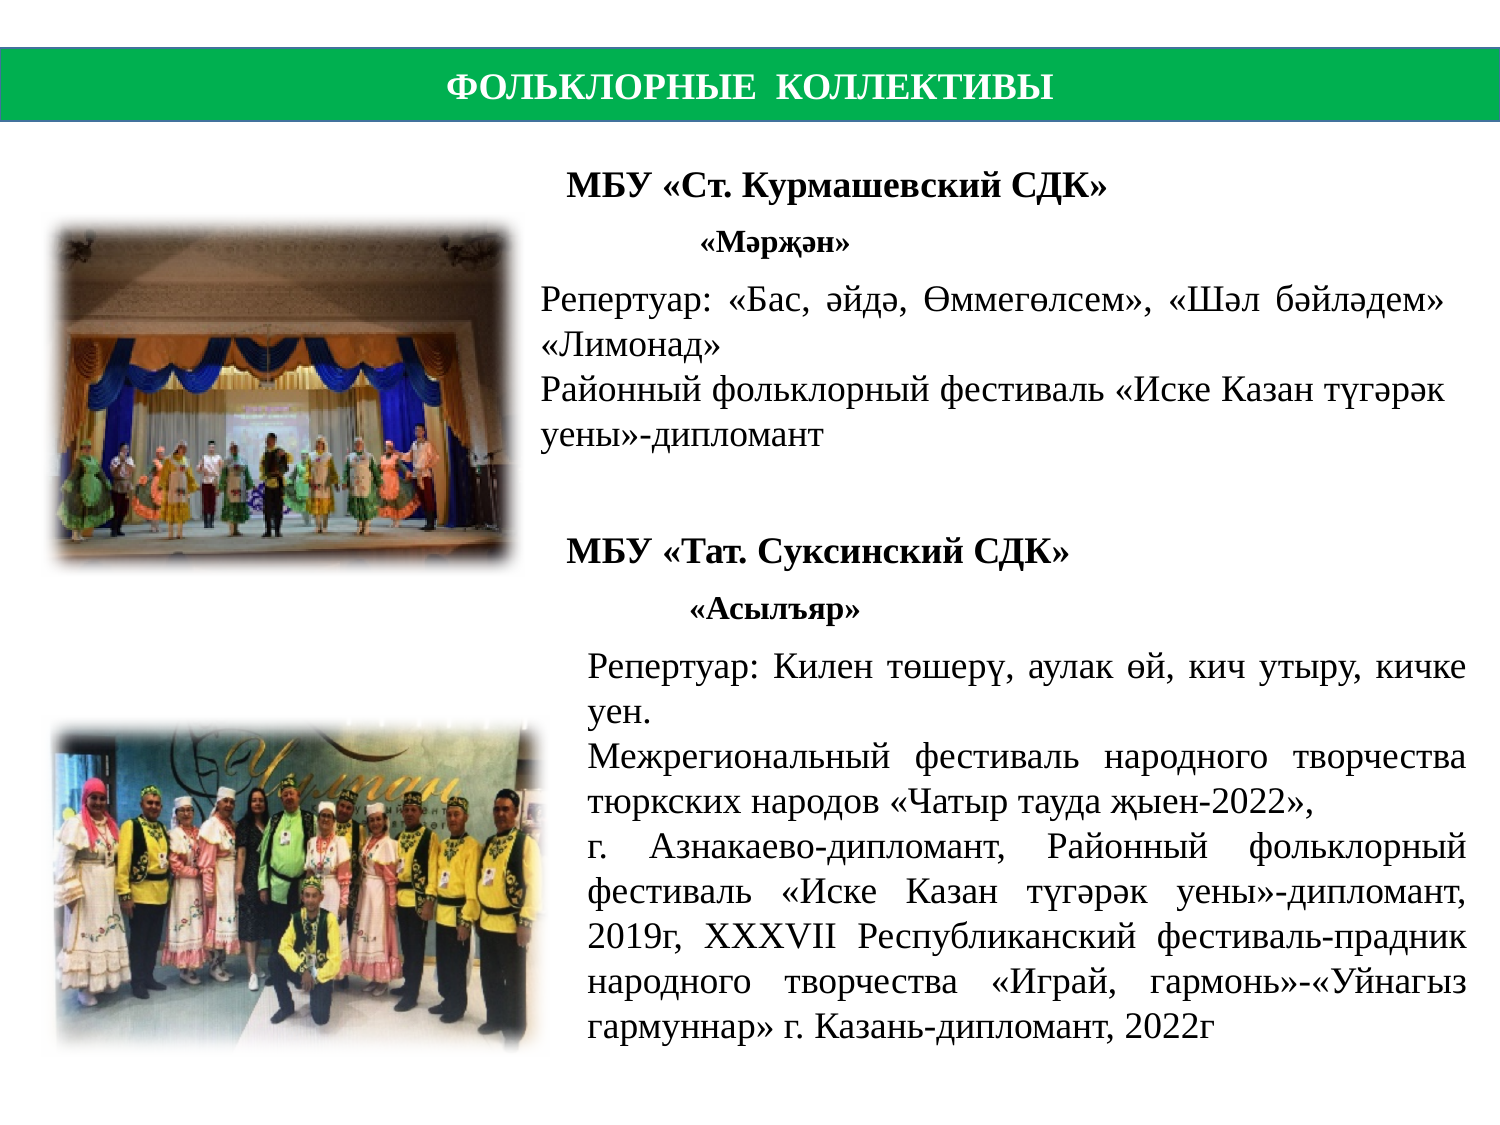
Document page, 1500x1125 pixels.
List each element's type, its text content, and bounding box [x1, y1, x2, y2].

text_box МБУ «Тат. Суксинский СДК» [551, 518, 1086, 579]
text_box Репертуар: Килен төшерү, аулак өй, кич утыру, кичке уен. Межрегиональный фестиваль народного творчества тюркских народов «Чатыр тауда җыен-2022», г. Азнакаево-дипломант, Районный фольклорный фестиваль «Иске Казан түгәрәк уены»-дипломант, 2019г, XXXVII Республиканский фестиваль-прадник народного творчества «Играй, гармонь»-«Уйнагыз гармуннар» г. Казань-дипломант, 2022г [572, 634, 1483, 1054]
picture [41, 716, 550, 1058]
picture [41, 212, 526, 578]
text_box «Асылъяр» [674, 578, 877, 634]
text_box «Мәрҗән» [526, 212, 1261, 266]
text_box ФОЛЬКЛОРНЫЕ КОЛЛЕКТИВЫ [0, 47, 1500, 122]
text_box МБУ «Ст. Курмашевский СДК» [551, 152, 1124, 212]
text_box Репертуар: «Бас, әйдә, Өммегөлсем», «Шәл бәйләдем» «Лимонад» Районный фольклорный фестиваль «Иске Казан түгәрәк уены»-дипломант [526, 266, 1461, 462]
